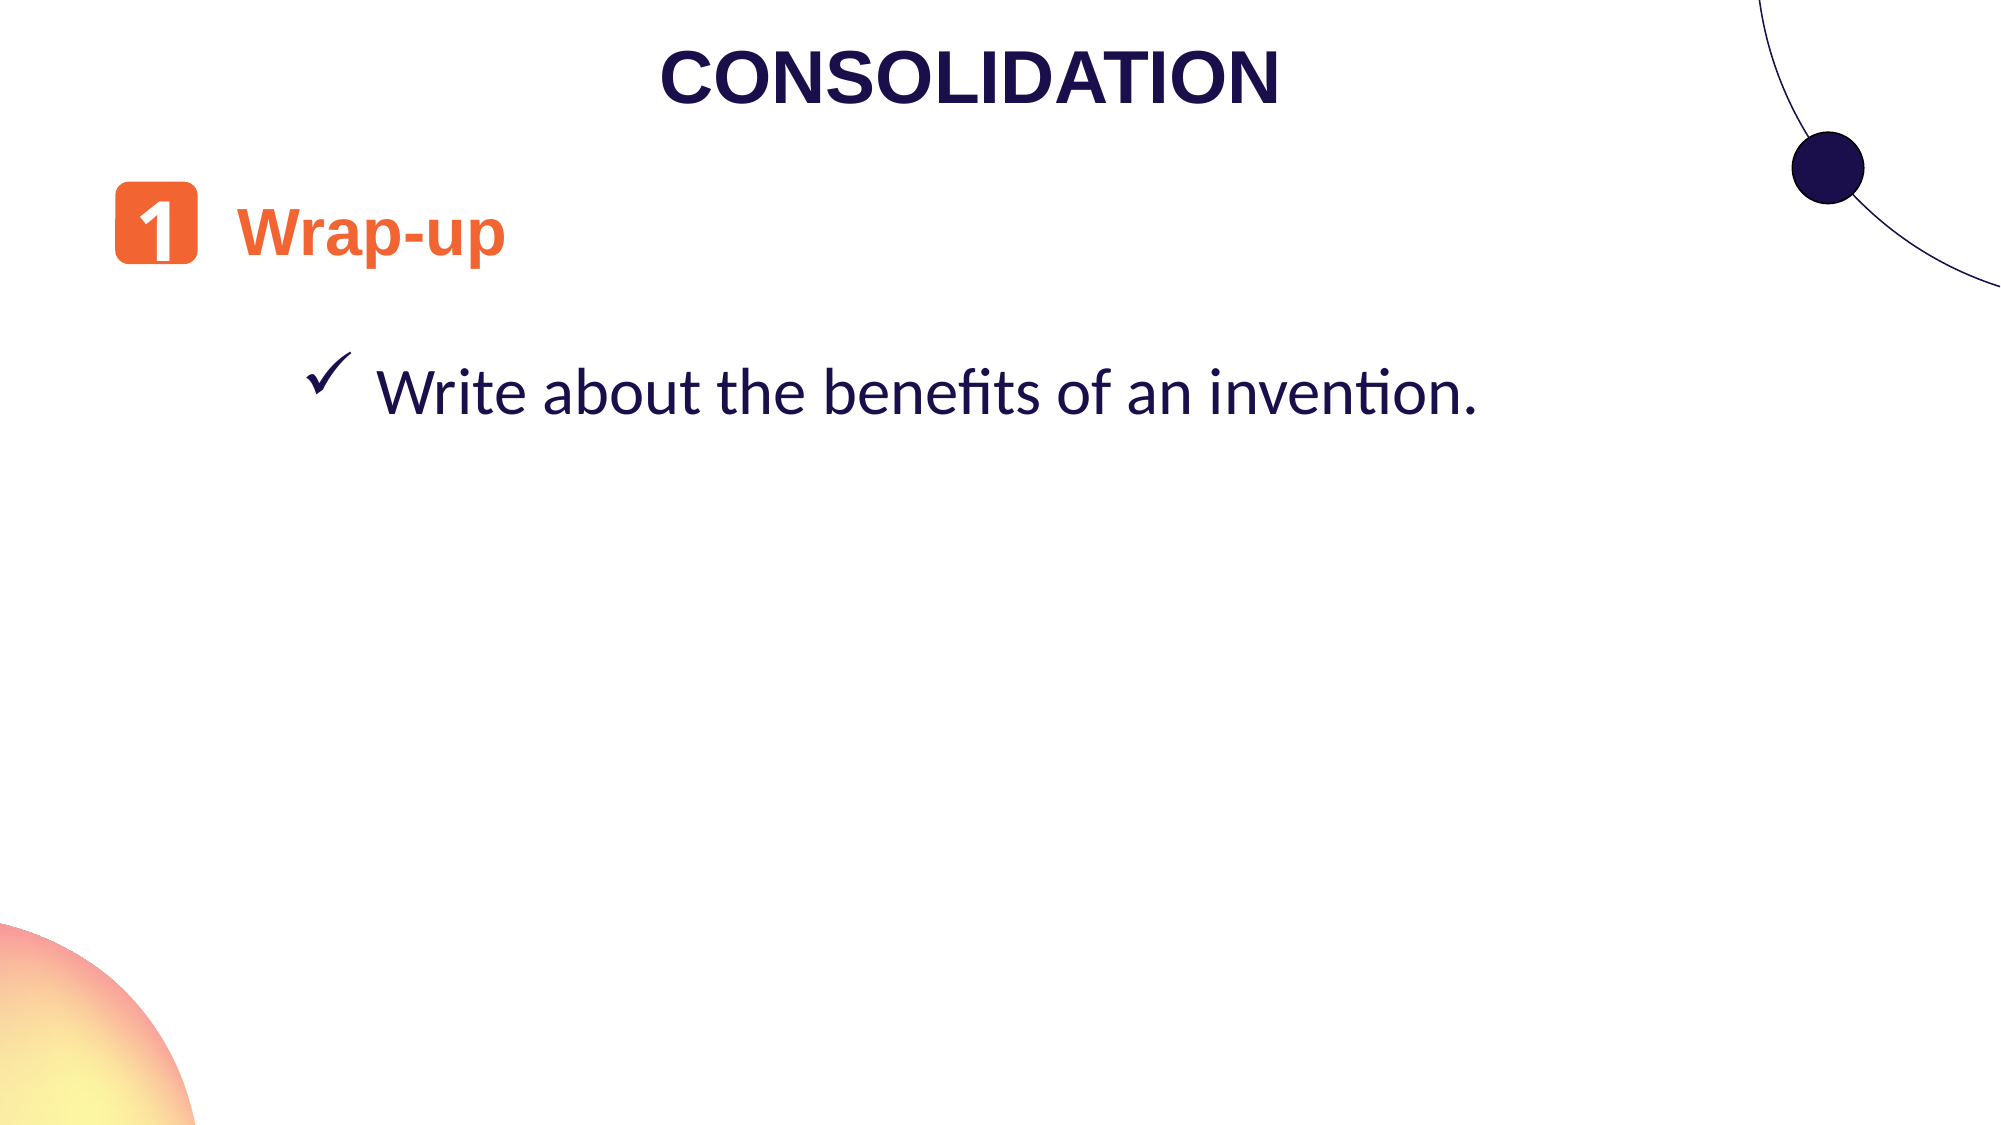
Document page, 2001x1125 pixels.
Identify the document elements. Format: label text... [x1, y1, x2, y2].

picture [0, 921, 196, 1125]
text_box [115, 185, 120, 261]
text_box Wrap-up [222, 181, 973, 277]
text_box CONSOLIDATION [644, 21, 1395, 127]
text_box [194, 186, 198, 260]
text_box Write about the benefits of an invention. [286, 339, 1695, 435]
text_box 1 [120, 170, 194, 286]
